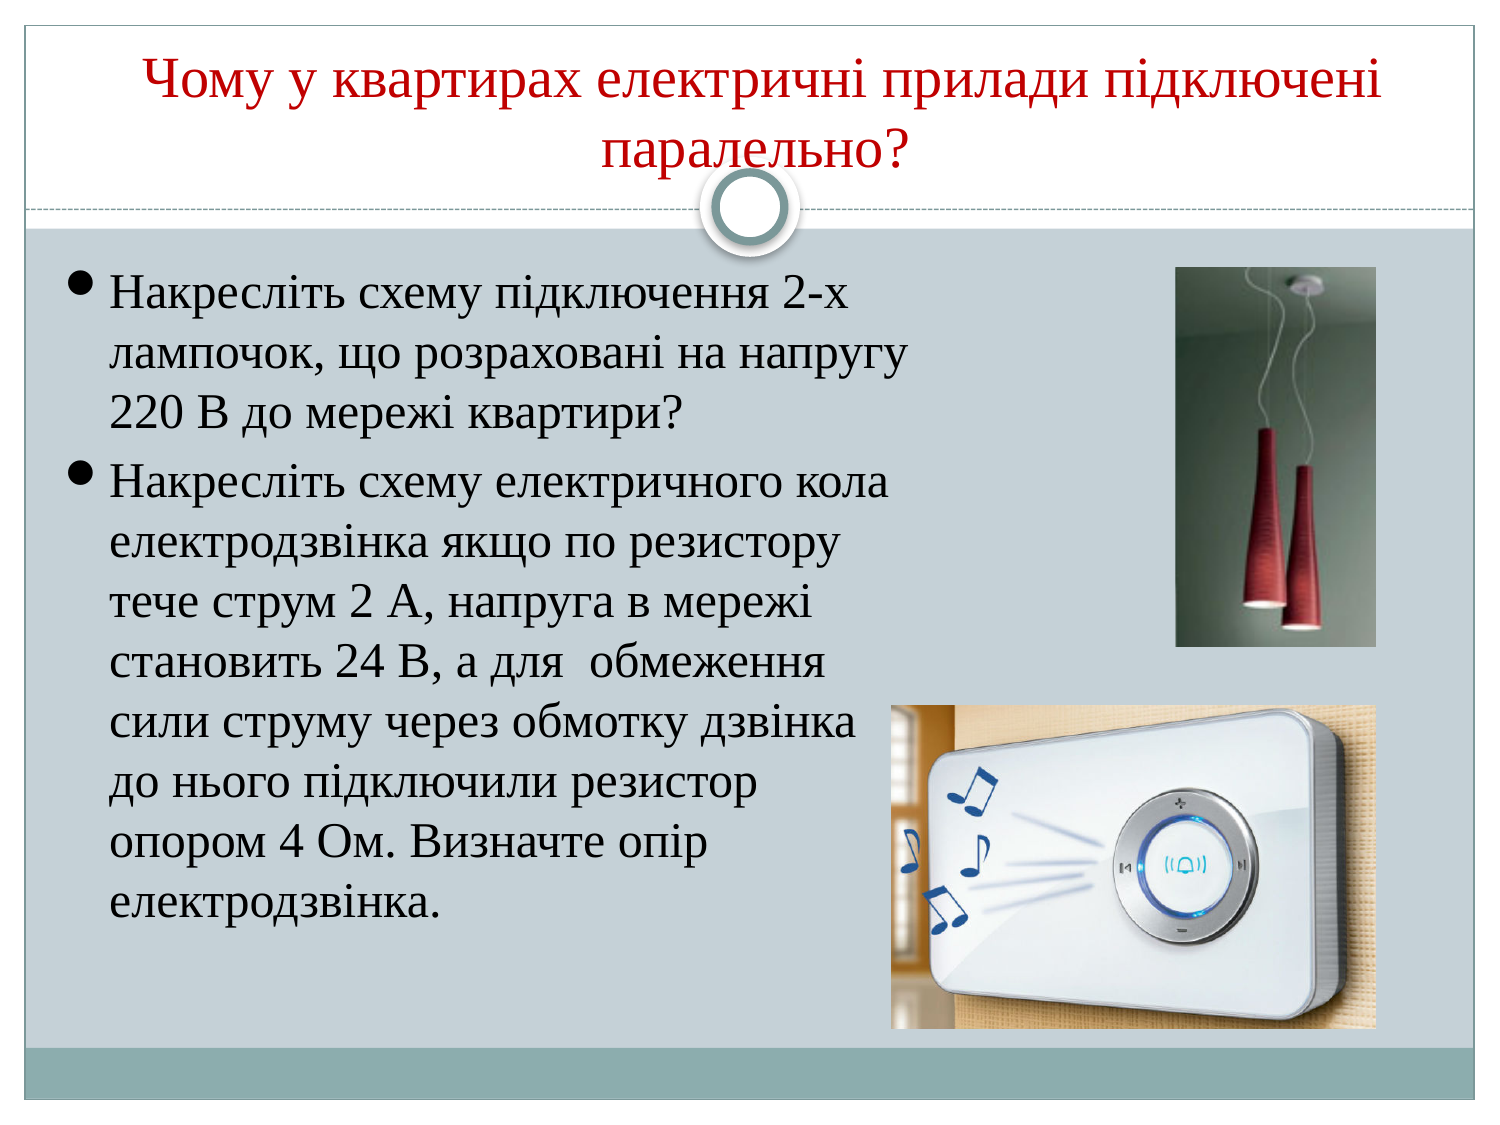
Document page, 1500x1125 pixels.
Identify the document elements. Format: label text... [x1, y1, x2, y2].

list Накресліть схему підключення 2-х лампочок, що розраховані на напругу 220 В до мережі квартири? Накресліть схему електричного кола електродзвінка якщо по резистору тече струм 2 А, напруга в мережі становить 24 В, а для обмеження сили струму через обмотку дзвінка до нього підключили резистор опором 4 Ом. Визначте опір електродзвінка. [49, 250, 928, 996]
picture [891, 705, 1377, 1029]
title Чому у квартирах електричні прилади підключені паралельно? [49, 91, 1477, 257]
picture [1174, 267, 1377, 647]
